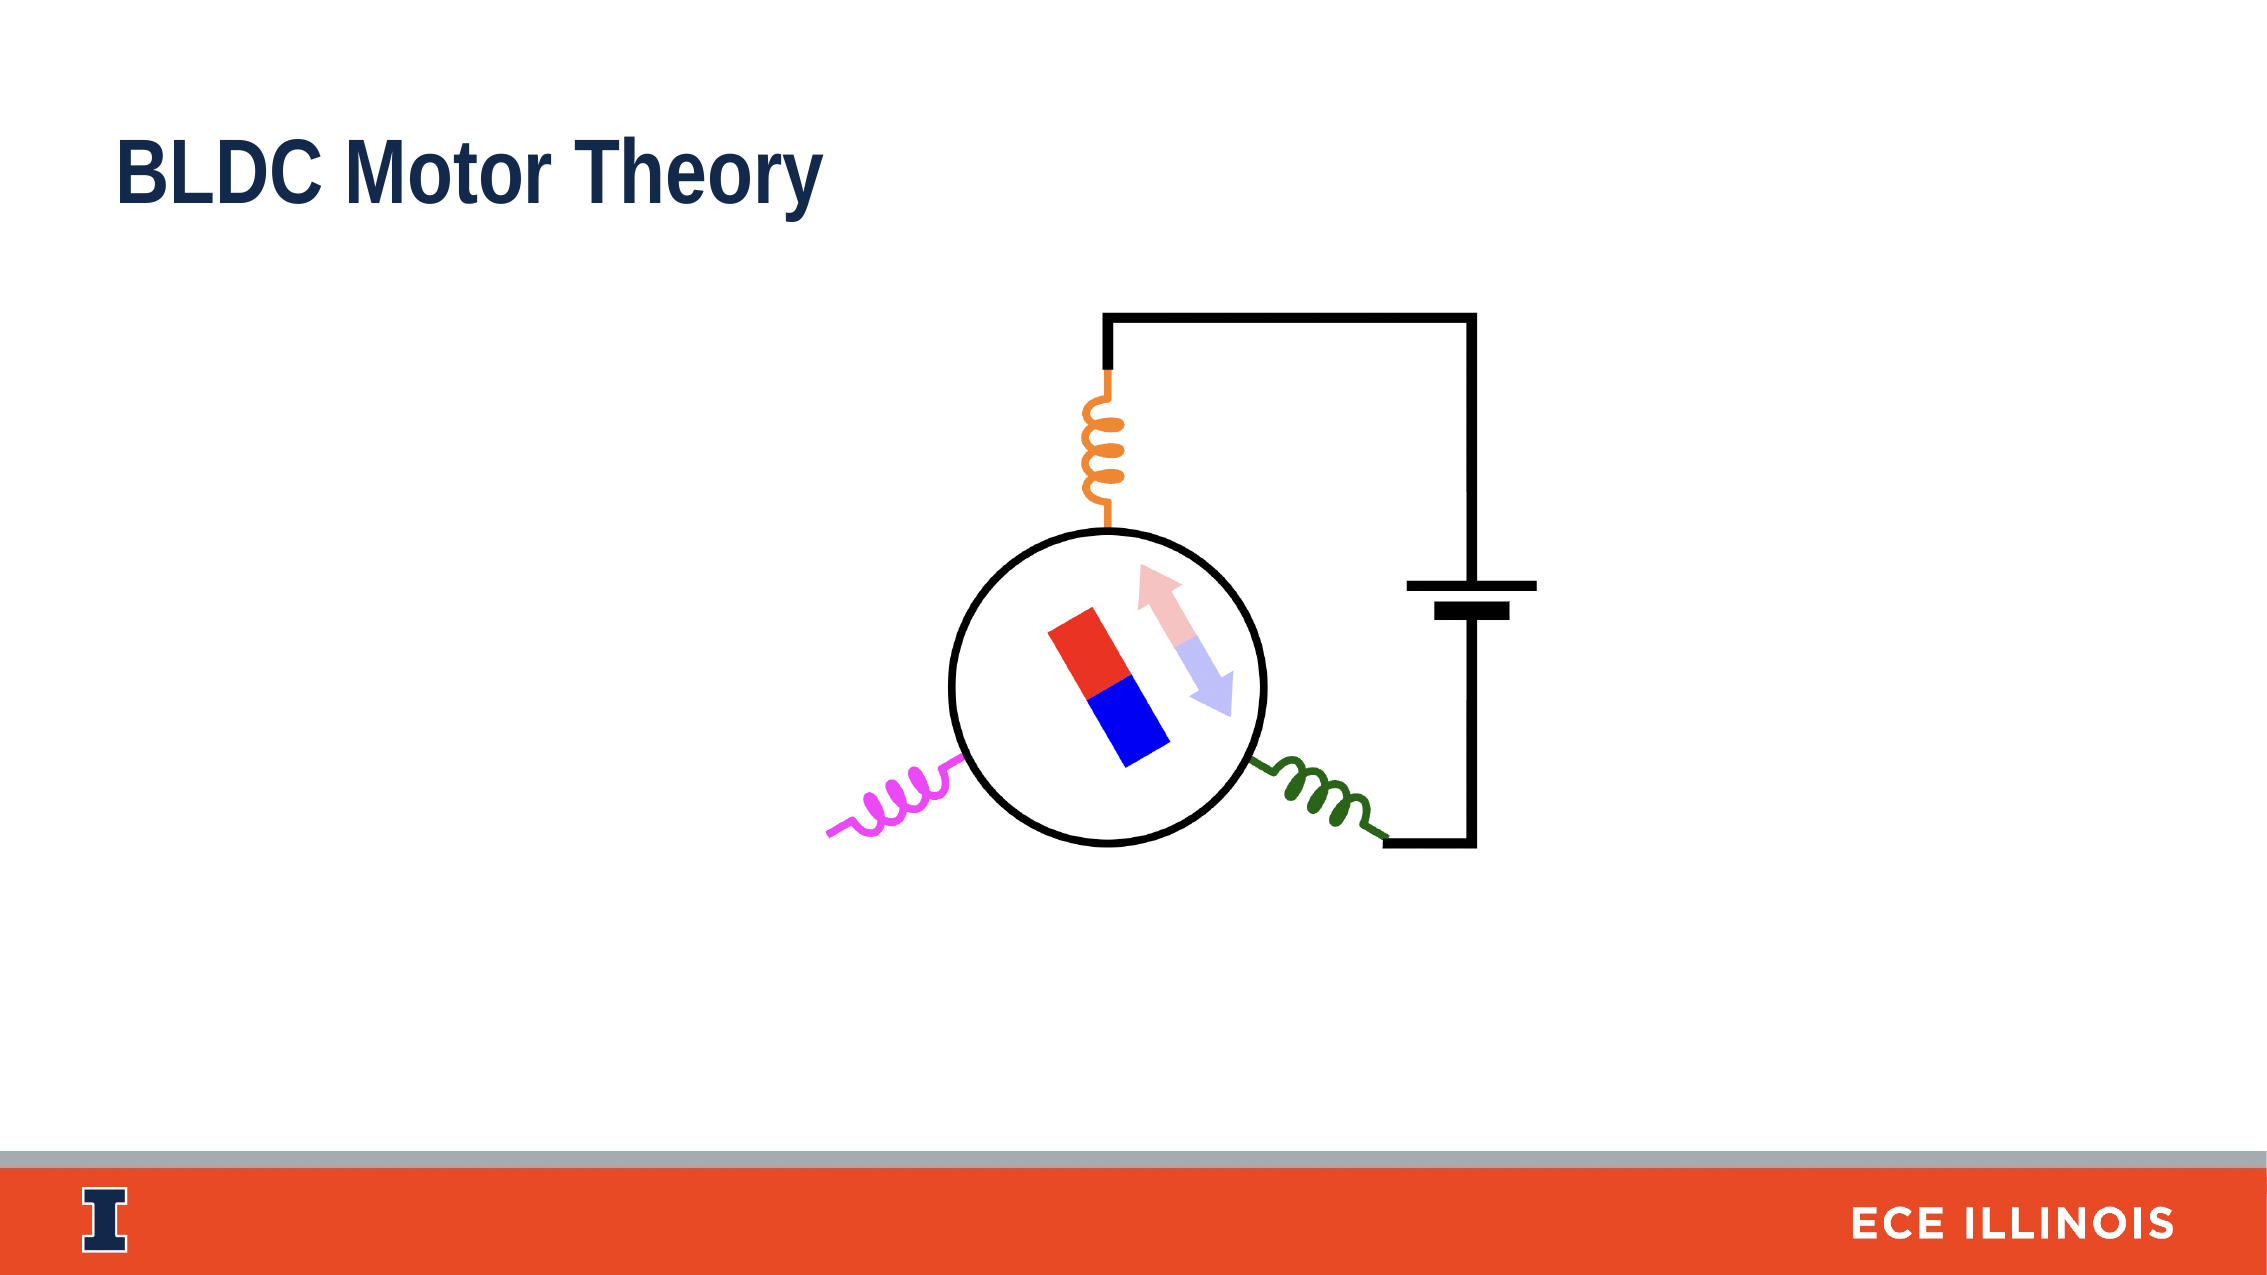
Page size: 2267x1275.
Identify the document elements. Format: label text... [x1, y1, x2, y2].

picture [1853, 1206, 2173, 1239]
picture [0, 1151, 2267, 1258]
picture [746, 266, 1578, 941]
list BLDC Motor Theory [100, 104, 2173, 224]
